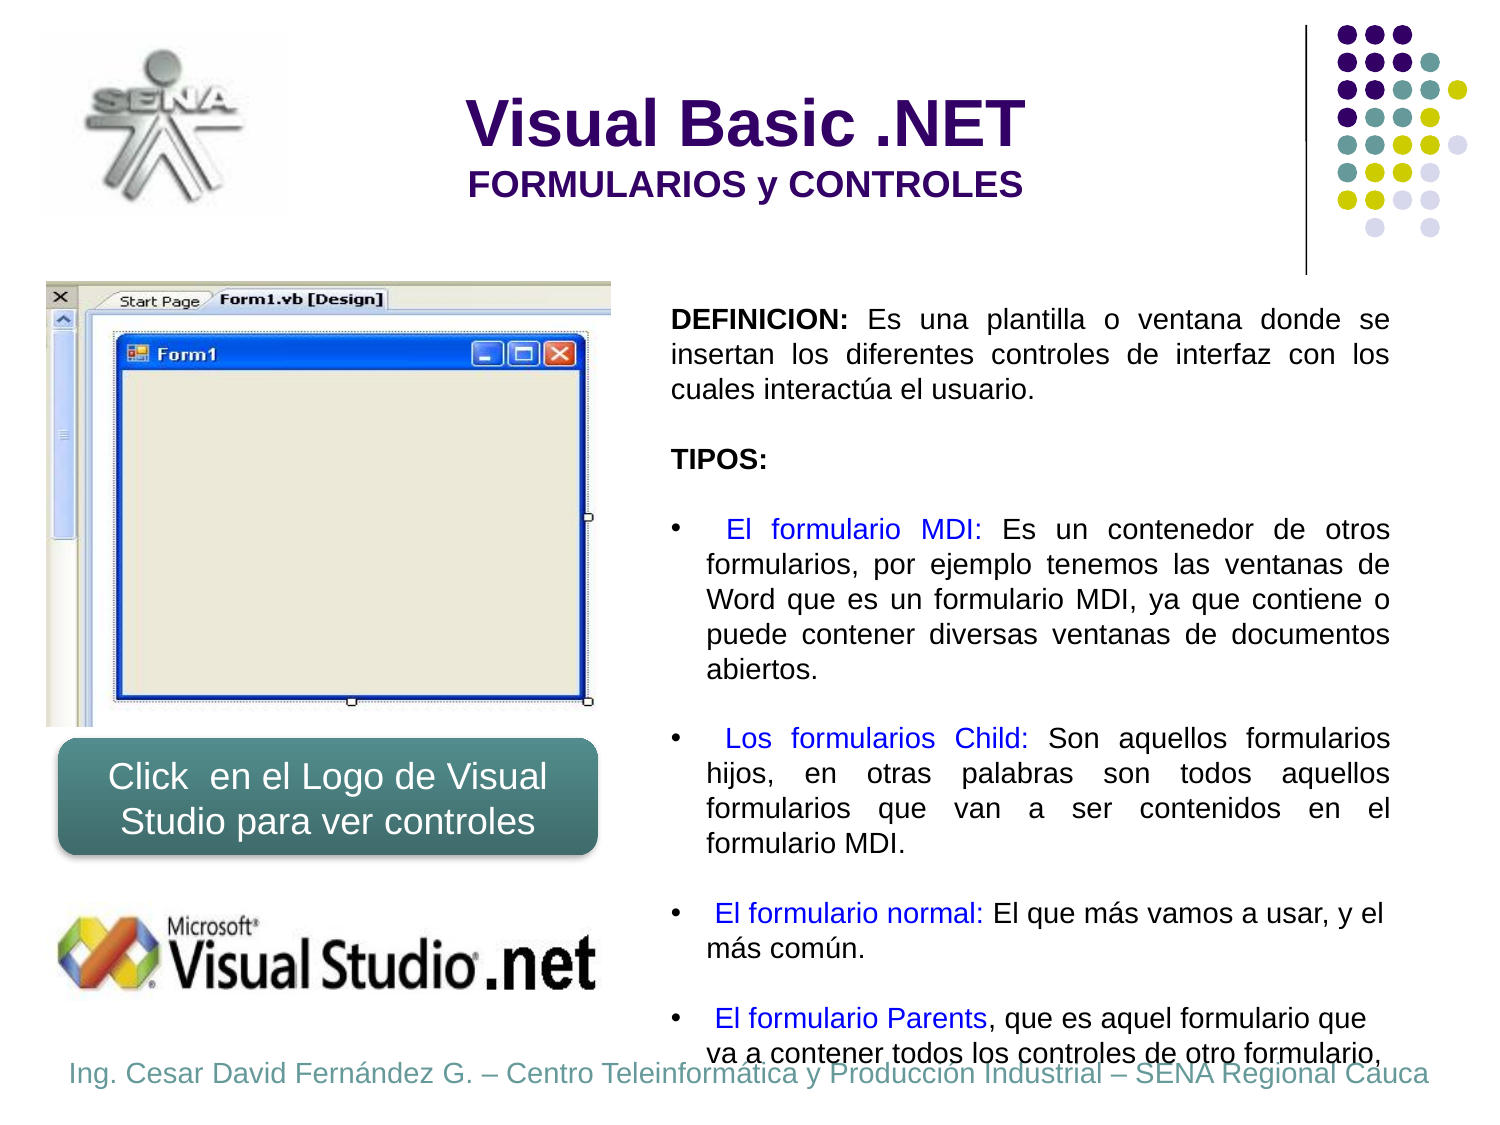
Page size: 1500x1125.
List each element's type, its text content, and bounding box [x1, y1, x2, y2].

picture [46, 902, 610, 1002]
picture [41, 30, 290, 217]
title Visual Basic .NET FORMULARIOS y CONTROLES [234, 0, 1258, 213]
picture [46, 280, 612, 727]
text_box DEFINICION: Es una plantilla o ventana donde se insertan los diferentes controles de interfaz con los cuales interactúa el usuario. TIPOS: El formulario MDI: Es un contenedor de otros formularios, por ejemplo tenemos las ventanas de Word que es un formulario MDI, ya que contiene o puede contener diversas ventanas de documentos abiertos. Los formularios Child: Son aquellos formularios hijos, en otras palabras son todos aquellos formularios que van a ser contenidos en el formulario MDI. El formulario normal: El que más vamos a usar, y el más común. El formulario Parents, que es aquel formulario que va a contener todos los controles de otro formulario, [656, 292, 1407, 1077]
text_box Click en el Logo de Visual Studio para ver controles [58, 738, 598, 856]
